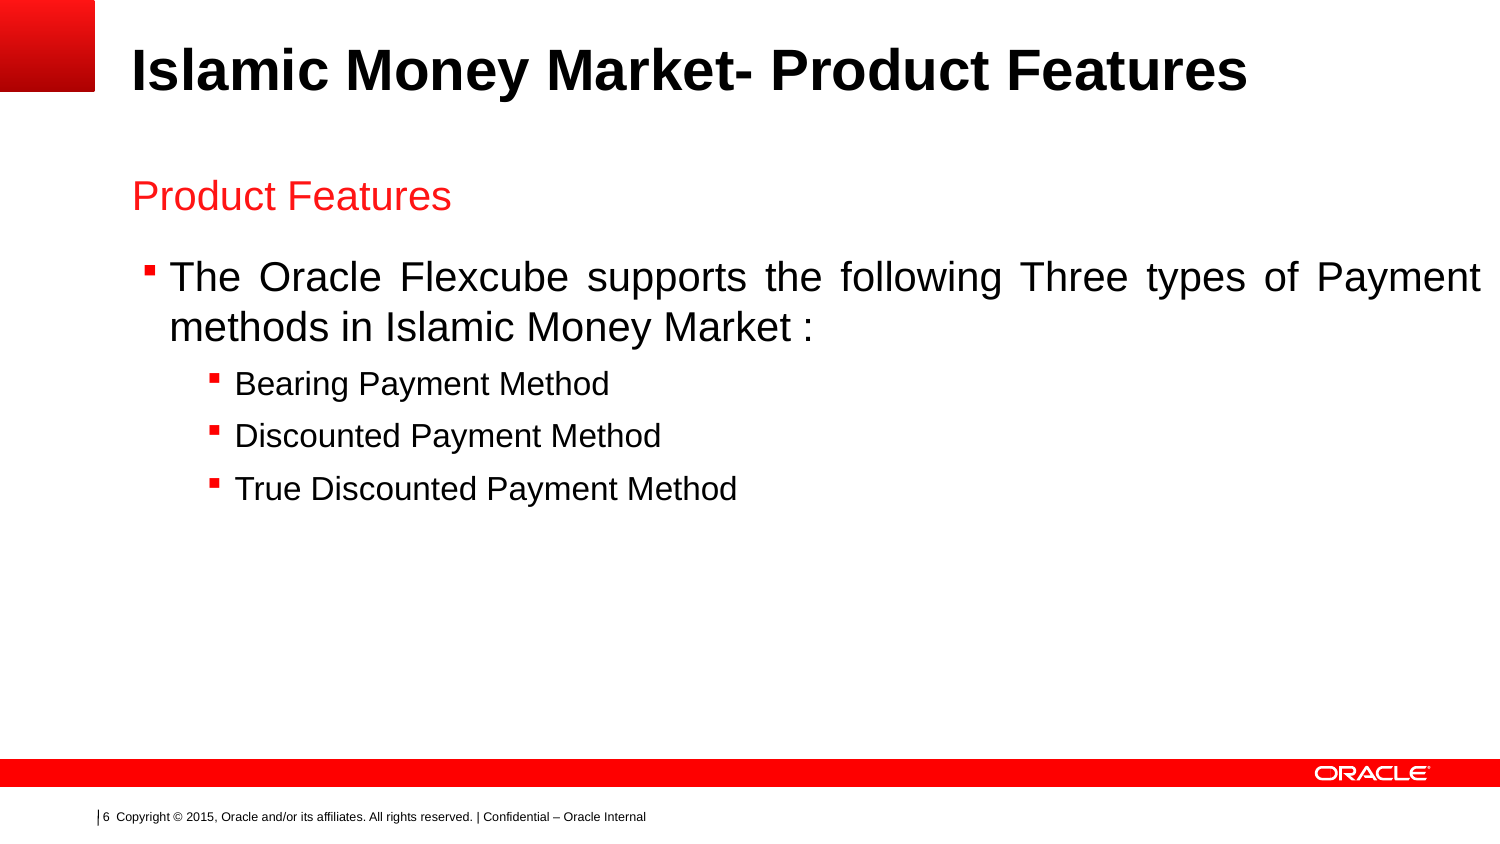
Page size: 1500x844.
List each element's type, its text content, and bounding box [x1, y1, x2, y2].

title Islamic Money Market- Product Features [131, 40, 1482, 167]
list The Oracle Flexcube supports the following Three types of Payment methods in Islamic Money Market : Bearing Payment Method Discounted Payment Method True Discounted Payment Method [131, 249, 1482, 753]
list Product Features [131, 168, 1482, 219]
picture [0, 759, 1500, 787]
